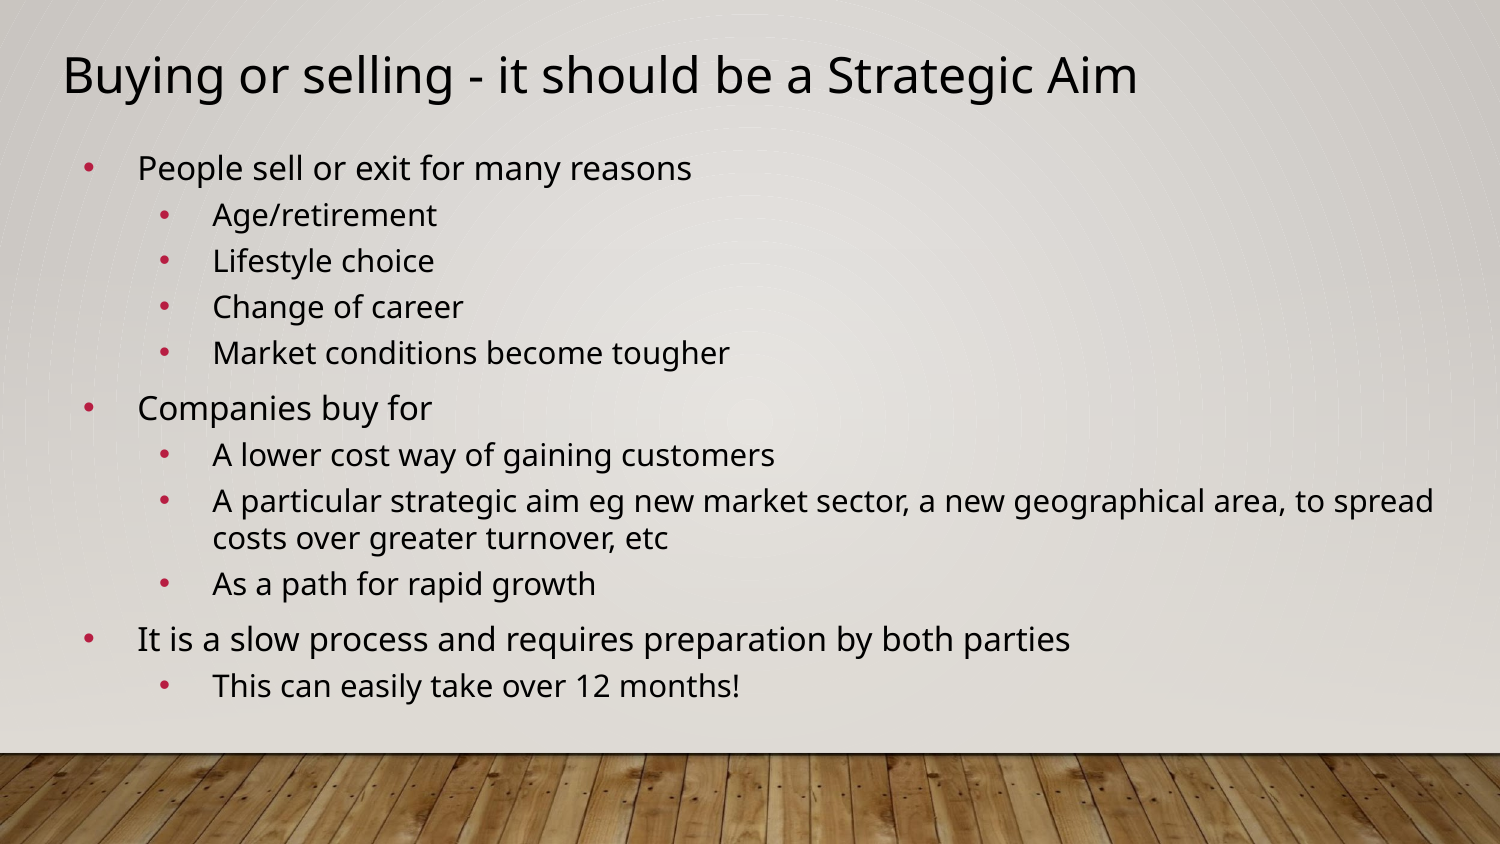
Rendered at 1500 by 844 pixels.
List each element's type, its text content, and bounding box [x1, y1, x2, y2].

title Buying or selling - it should be a Strategic Aim [51, 44, 1449, 139]
list People sell or exit for many reasons Age/retirement Lifestyle choice Change of career Market conditions become tougher Companies buy for A lower cost way of gaining customers A particular strategic aim eg new market sector, a new geographical area, to spread costs over greater turnover, etc As a path for rapid growth It is a slow process and requires preparation by both parties This can easily take over 12 months! [51, 141, 1449, 703]
picture [0, 753, 1500, 844]
